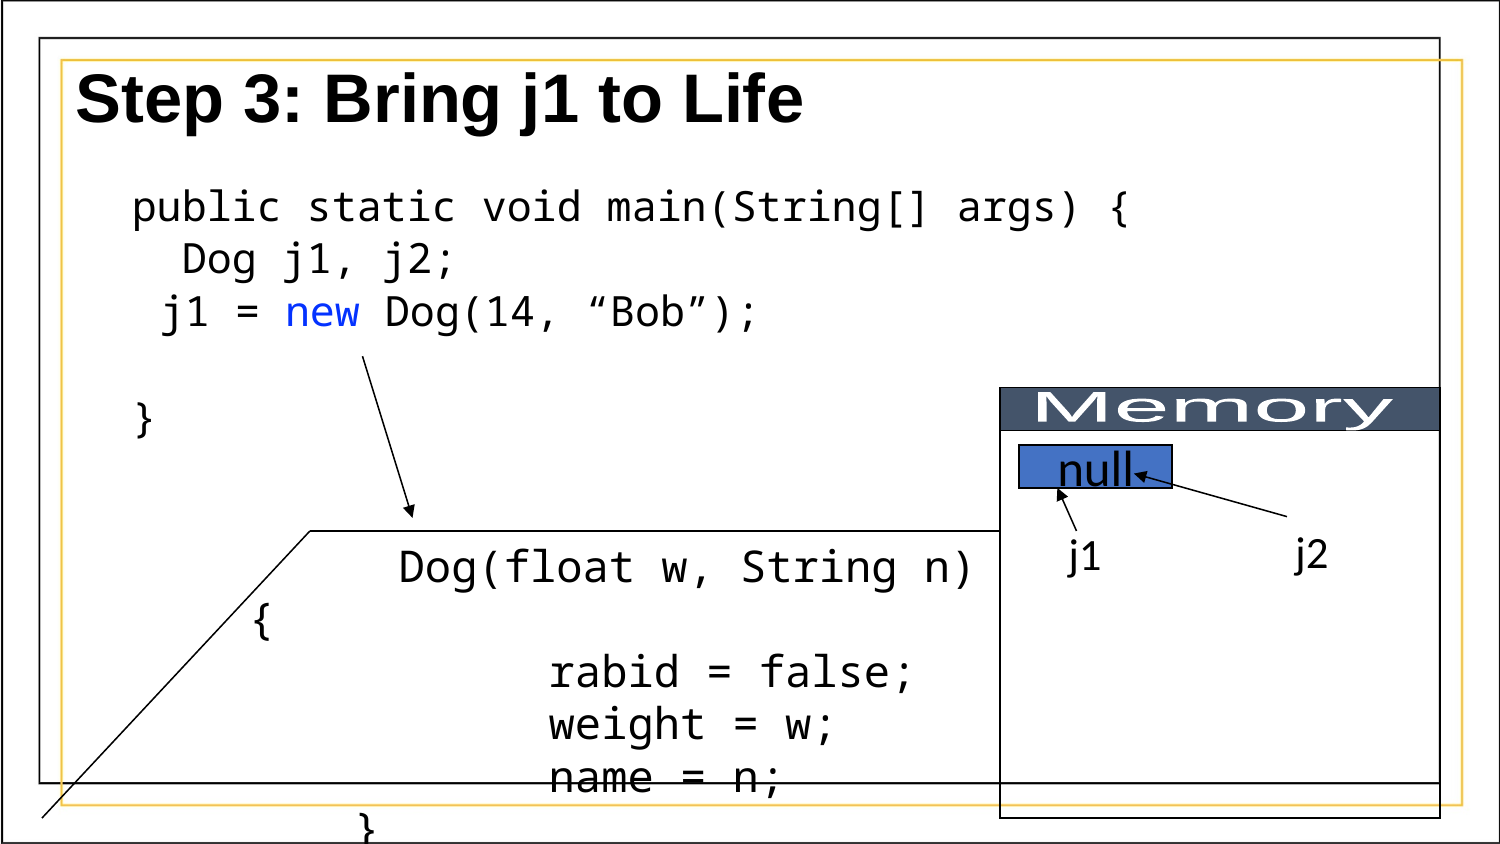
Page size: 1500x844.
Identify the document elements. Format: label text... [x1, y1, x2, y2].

text_box [999, 387, 1441, 431]
text_box j1 [1053, 517, 1119, 570]
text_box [1057, 487, 1077, 532]
list public static void main(String[] args) { Dog j1, j2; j1 = new Dog(14, “Bob”); } [60, 177, 1442, 517]
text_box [362, 356, 413, 519]
text_box j2 [1280, 516, 1346, 569]
text_box [999, 431, 1441, 819]
text_box Dog(float w, String n) { rabid = false; weight = w; name = n; } [315, 538, 999, 778]
picture [0, 0, 1500, 844]
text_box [41, 530, 311, 819]
title Step 3: Bring j1 to Life [60, 46, 1442, 153]
text_box null [1019, 444, 1173, 488]
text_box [1133, 473, 1288, 517]
